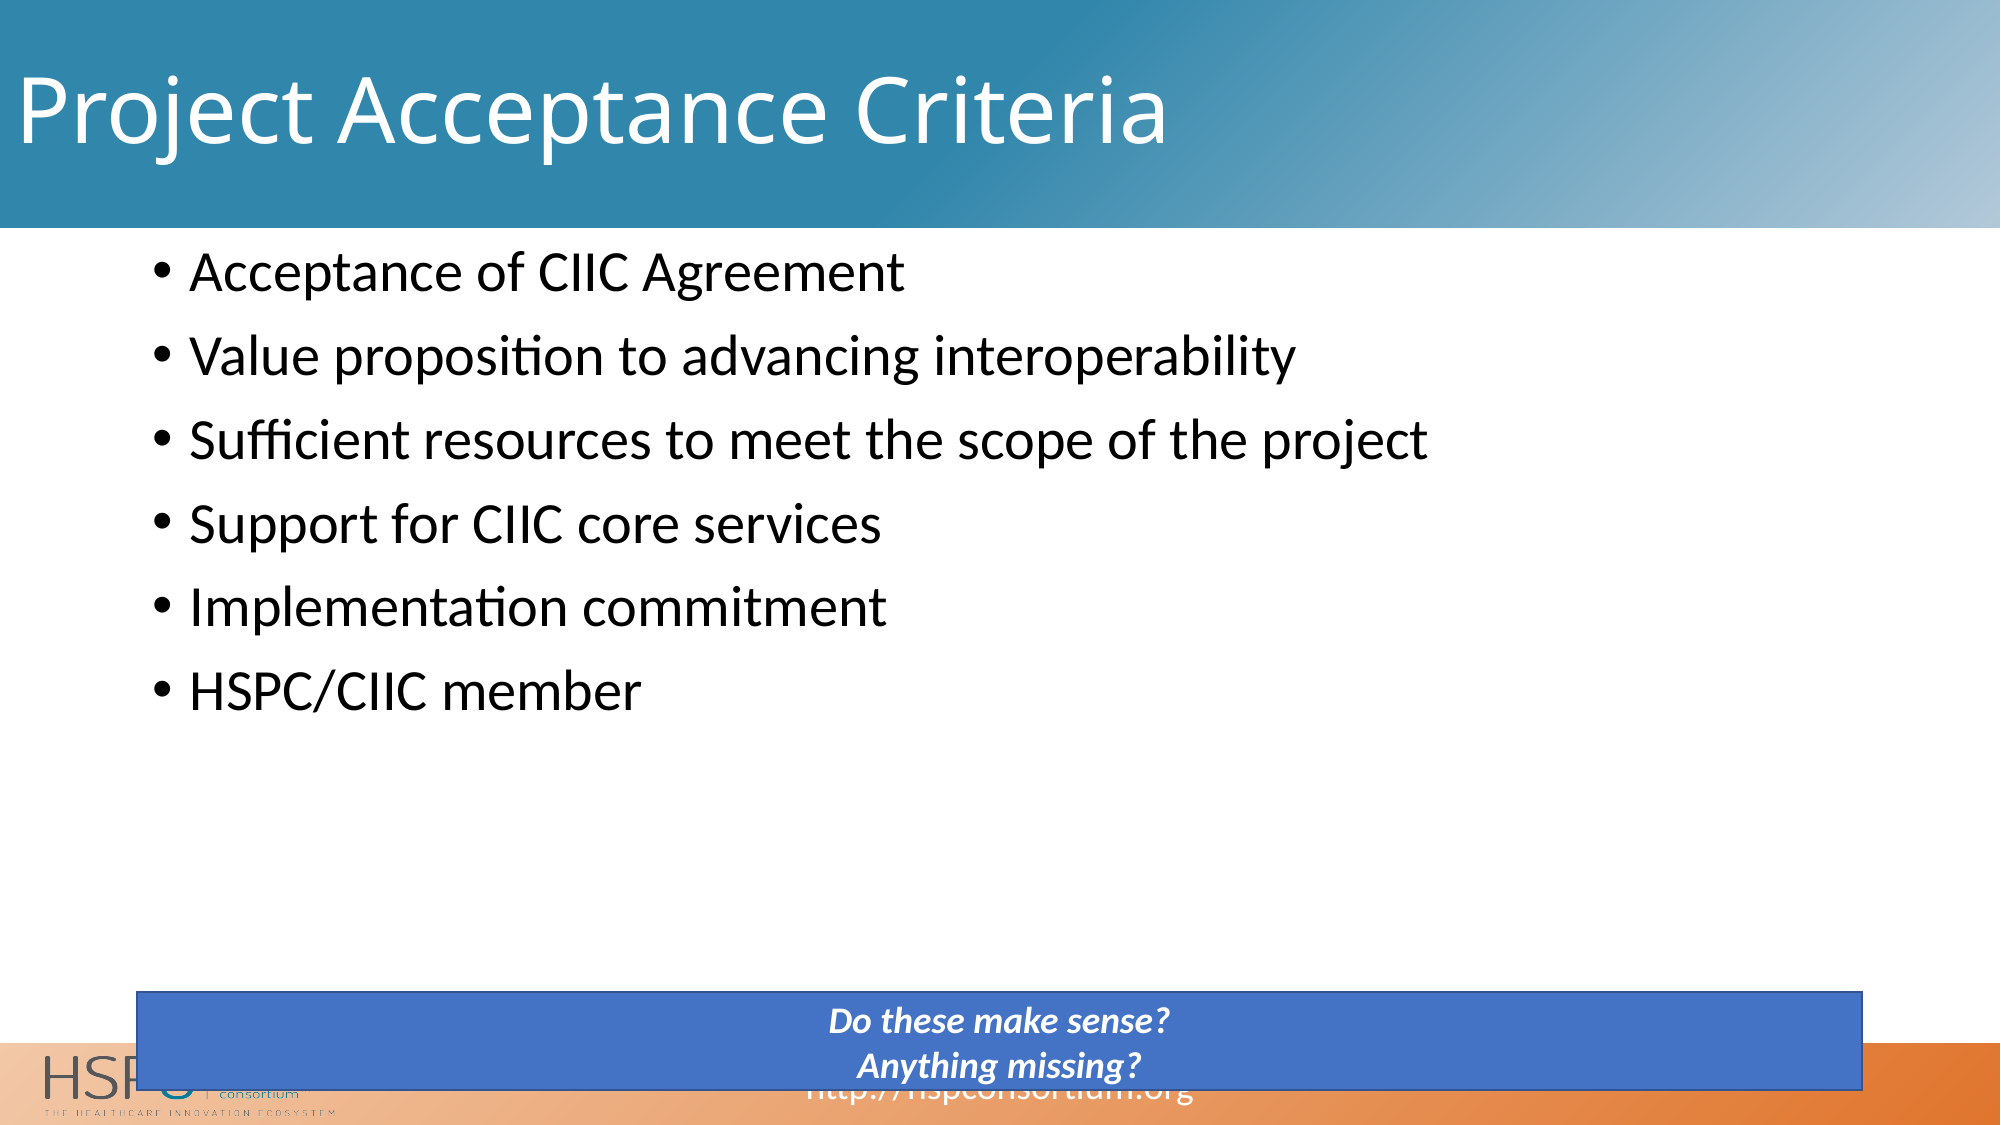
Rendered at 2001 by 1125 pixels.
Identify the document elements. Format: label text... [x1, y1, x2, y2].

picture [39, 1048, 340, 1118]
picture [168, 1091, 186, 1095]
title Project Acceptance Criteria [0, 5, 2000, 223]
text_box Do these make sense? Anything missing? [136, 991, 1863, 1091]
list Acceptance of CIIC Agreement Value proposition to advancing interoperability Sufficient resources to meet the scope of the project Support for CIIC core services Implementation commitment HSPC/CIIC member [137, 233, 1863, 948]
